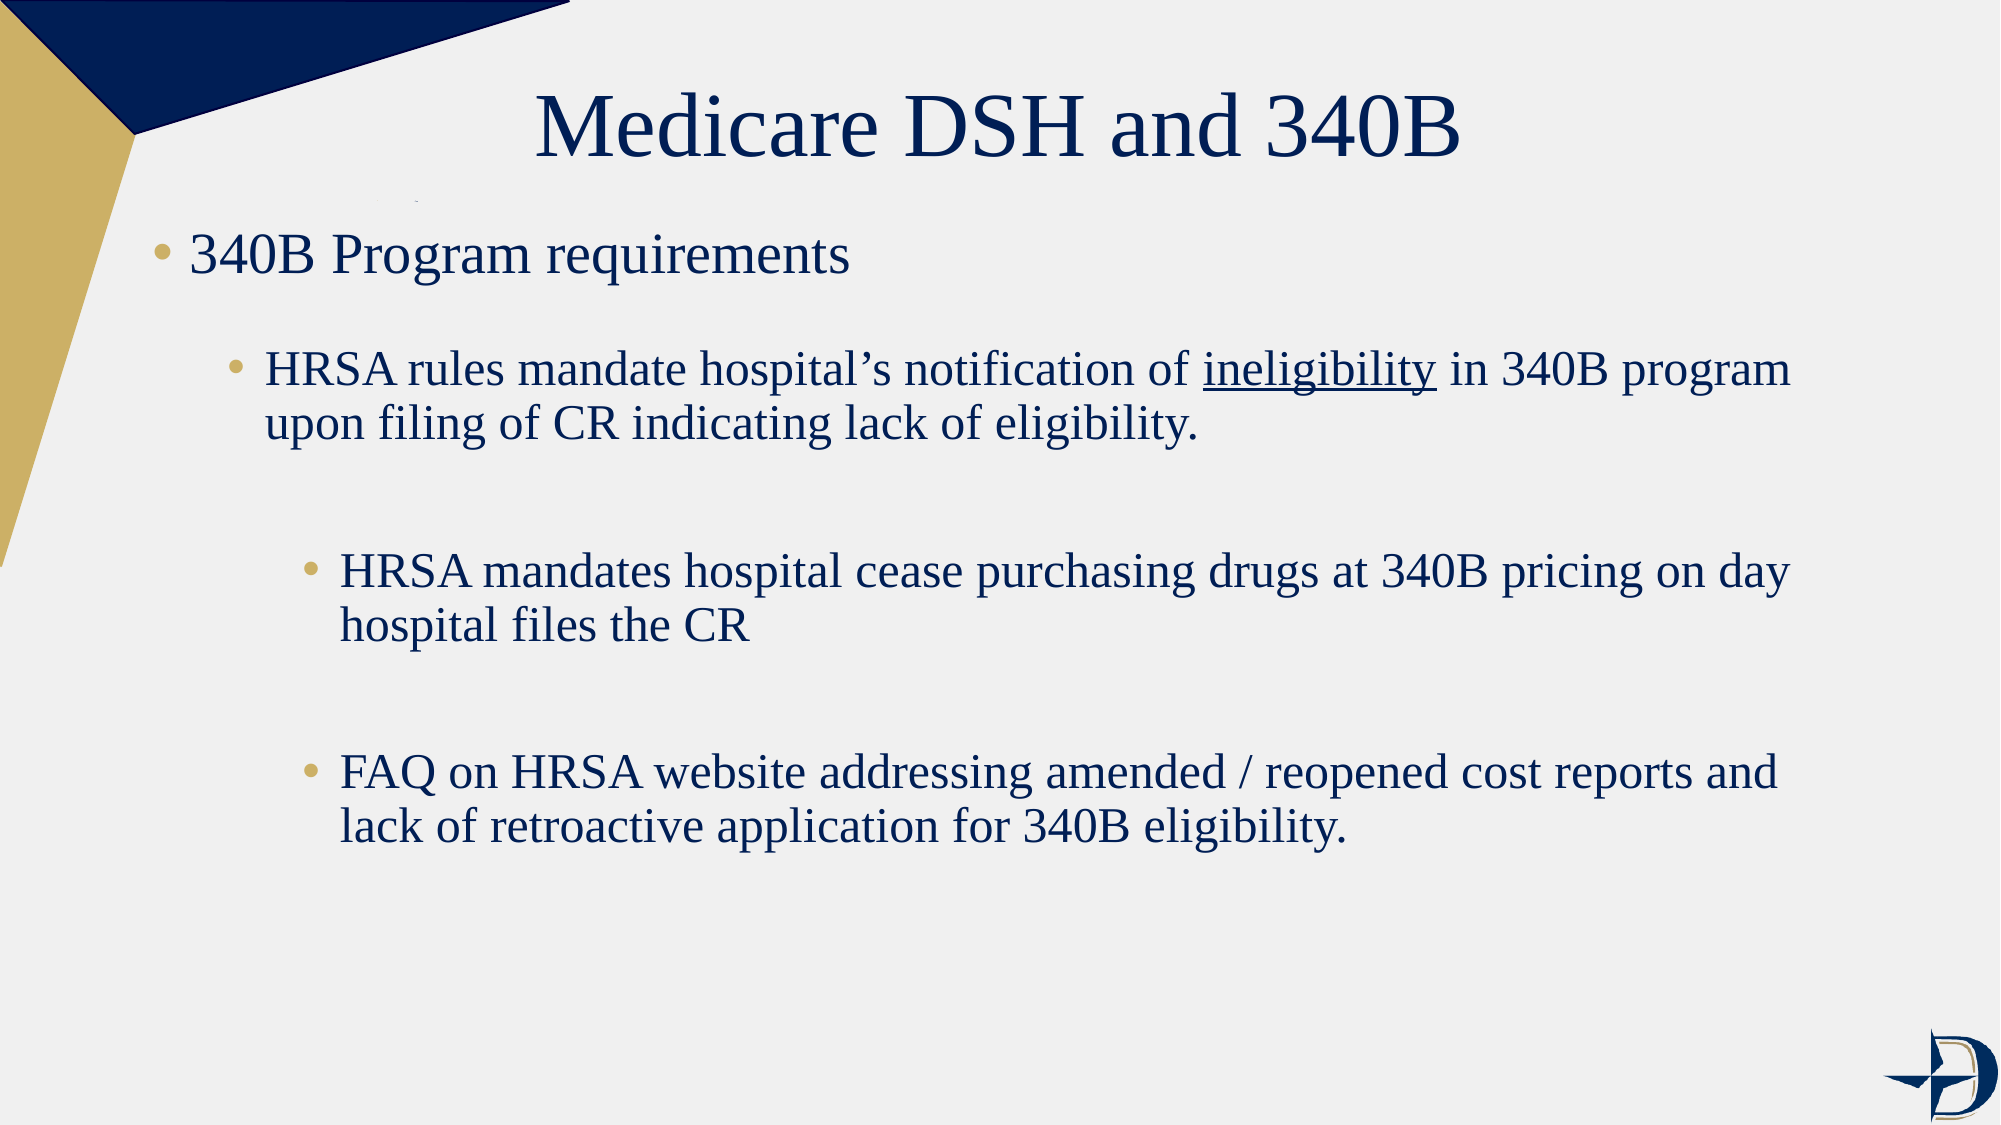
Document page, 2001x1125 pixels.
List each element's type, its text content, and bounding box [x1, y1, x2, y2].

list Can 340B Program requirements HRSA rules mandate hospital’s notification of ineligibility in 340B program upon filing of CR indicating lack of eligibility. HRSA mandates hospital cease purchasing drugs at 340B pricing on day hospital files the CR FAQ on HRSA website addressing amended / reopened cost reports and lack of retroactive application for 340B eligibility. [137, 192, 1863, 1066]
picture [1880, 1025, 2000, 1125]
title Medicare DSH and 340B [137, 59, 1863, 192]
